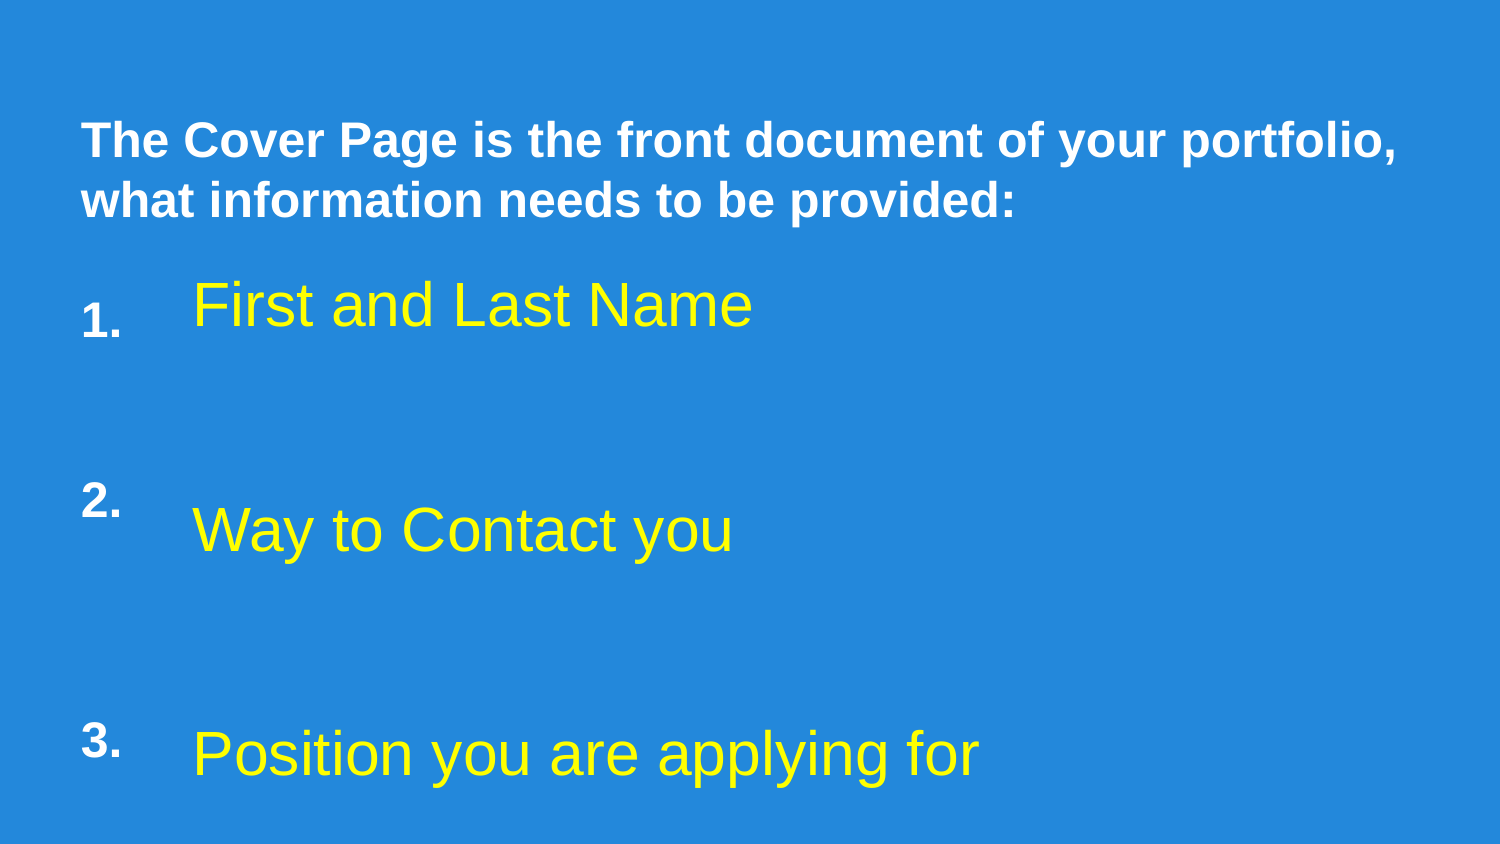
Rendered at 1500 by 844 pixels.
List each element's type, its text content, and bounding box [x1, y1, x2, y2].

text_box The Cover Page is the front document of your portfolio, what information needs to be provided: 1. 2. 3. [65, 92, 1429, 732]
text_box First and Last Name Way to Contact you Position you are applying for [177, 248, 1257, 732]
